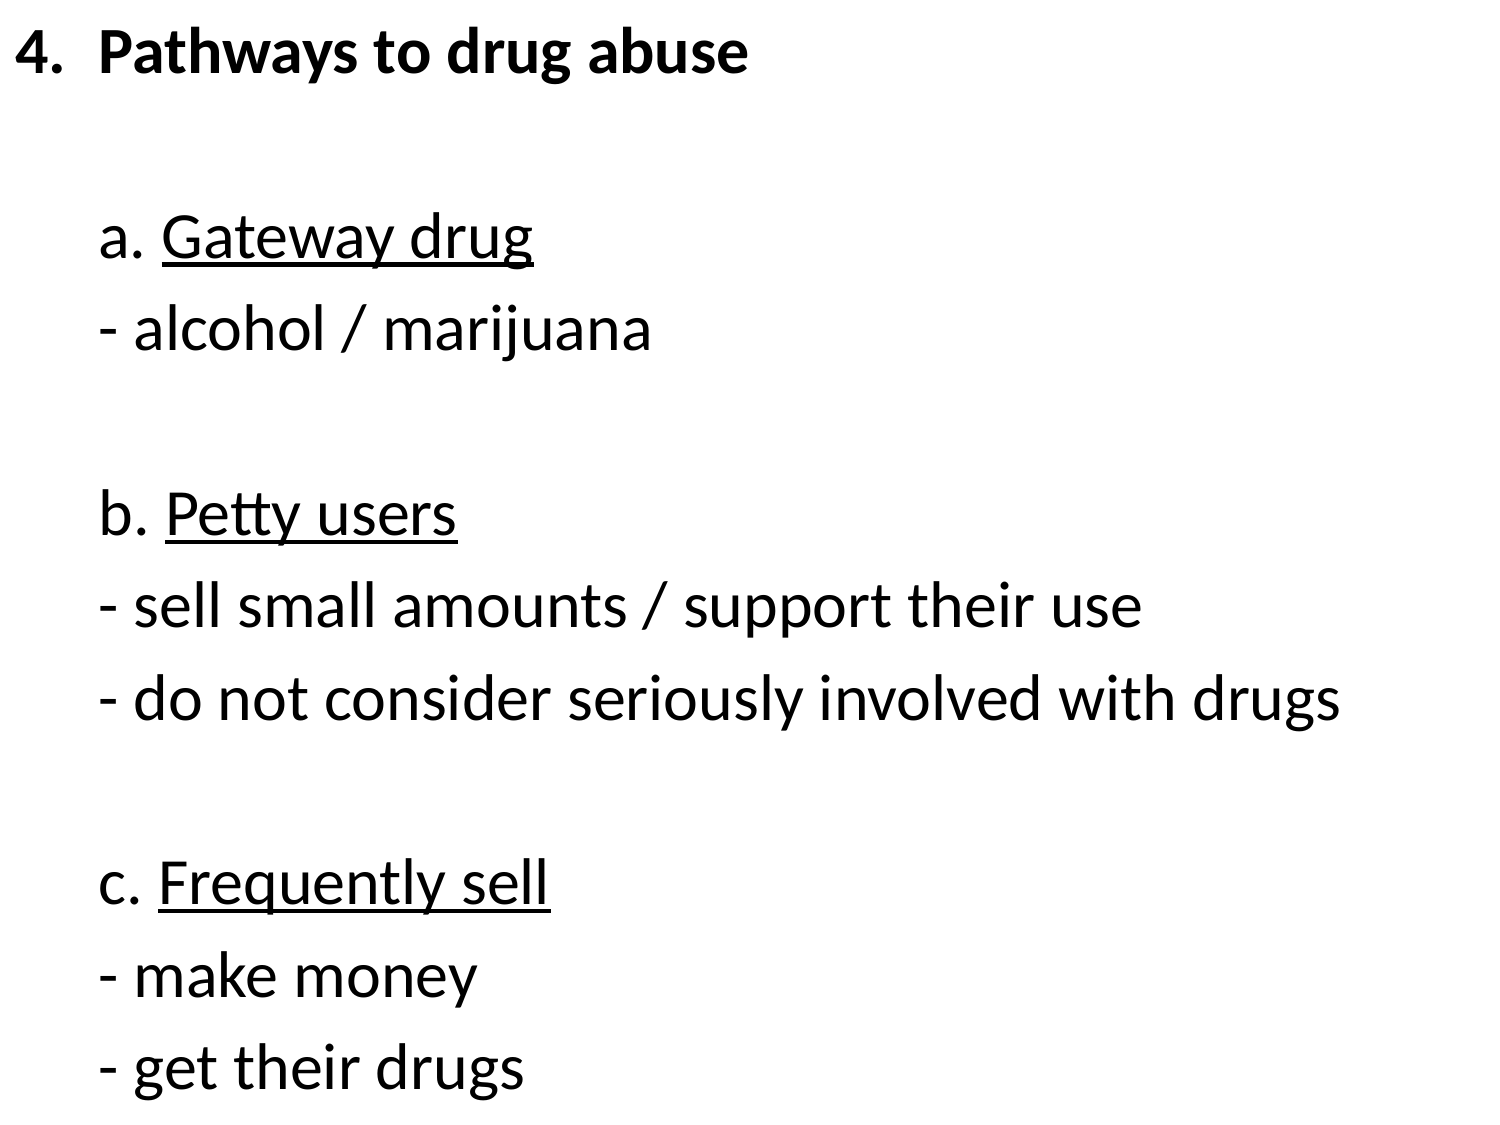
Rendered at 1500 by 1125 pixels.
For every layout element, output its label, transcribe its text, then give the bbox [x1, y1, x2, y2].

list Pathways to drug abuse a. Gateway drug - alcohol / marijuana b. Petty users - sell small amounts / support their use - do not consider seriously involved with drugs c. Frequently sell - make money - get their drugs [0, 0, 1500, 1125]
